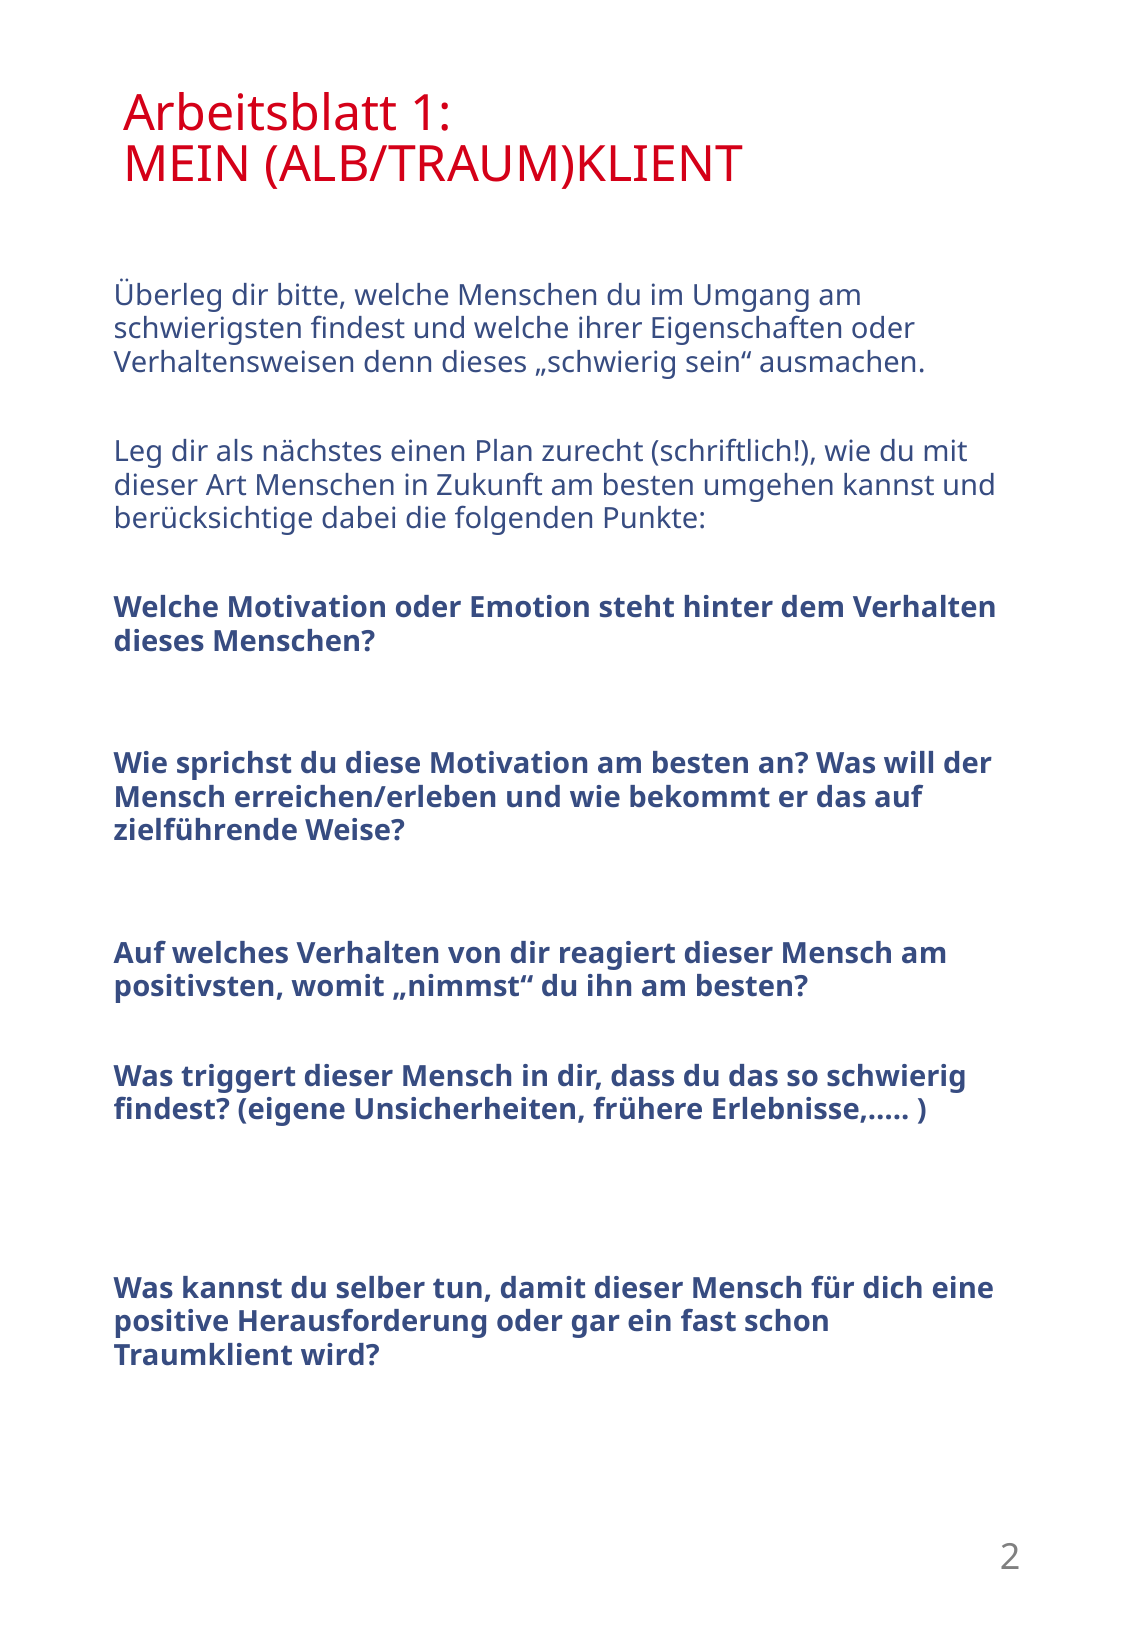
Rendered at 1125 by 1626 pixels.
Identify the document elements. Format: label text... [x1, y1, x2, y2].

list Überleg dir bitte, welche Menschen du im Umgang am schwierigsten findest und welche ihrer Eigenschaften oder Verhaltensweisen denn dieses „schwierig sein“ ausmachen. Leg dir als nächstes einen Plan zurecht (schriftlich!), wie du mit dieser Art Menschen in Zukunft am besten umgehen kannst und berücksichtige dabei die folgenden Punkte: Welche Motivation oder Emotion steht hinter dem Verhalten dieses Menschen? Wie sprichst du diese Motivation am besten an? Was will der Mensch erreichen/erleben und wie bekommt er das auf zielführende Weise? Auf welches Verhalten von dir reagiert dieser Mensch am positivsten, womit „nimmst“ du ihn am besten? Was triggert dieser Mensch in dir, dass du das so schwierig findest? (eigene Unsicherheiten, frühere Erlebnisse,….. ) Was kannst du selber tun, damit dieser Mensch für dich eine positive Herausforderung oder gar ein fast schon Traumklient wird? [93, 269, 1032, 1555]
title Arbeitsblatt 1: MEIN (ALB/TRAUM)KLIENT [103, 10, 1041, 203]
slide_number 2 [938, 1516, 1041, 1593]
